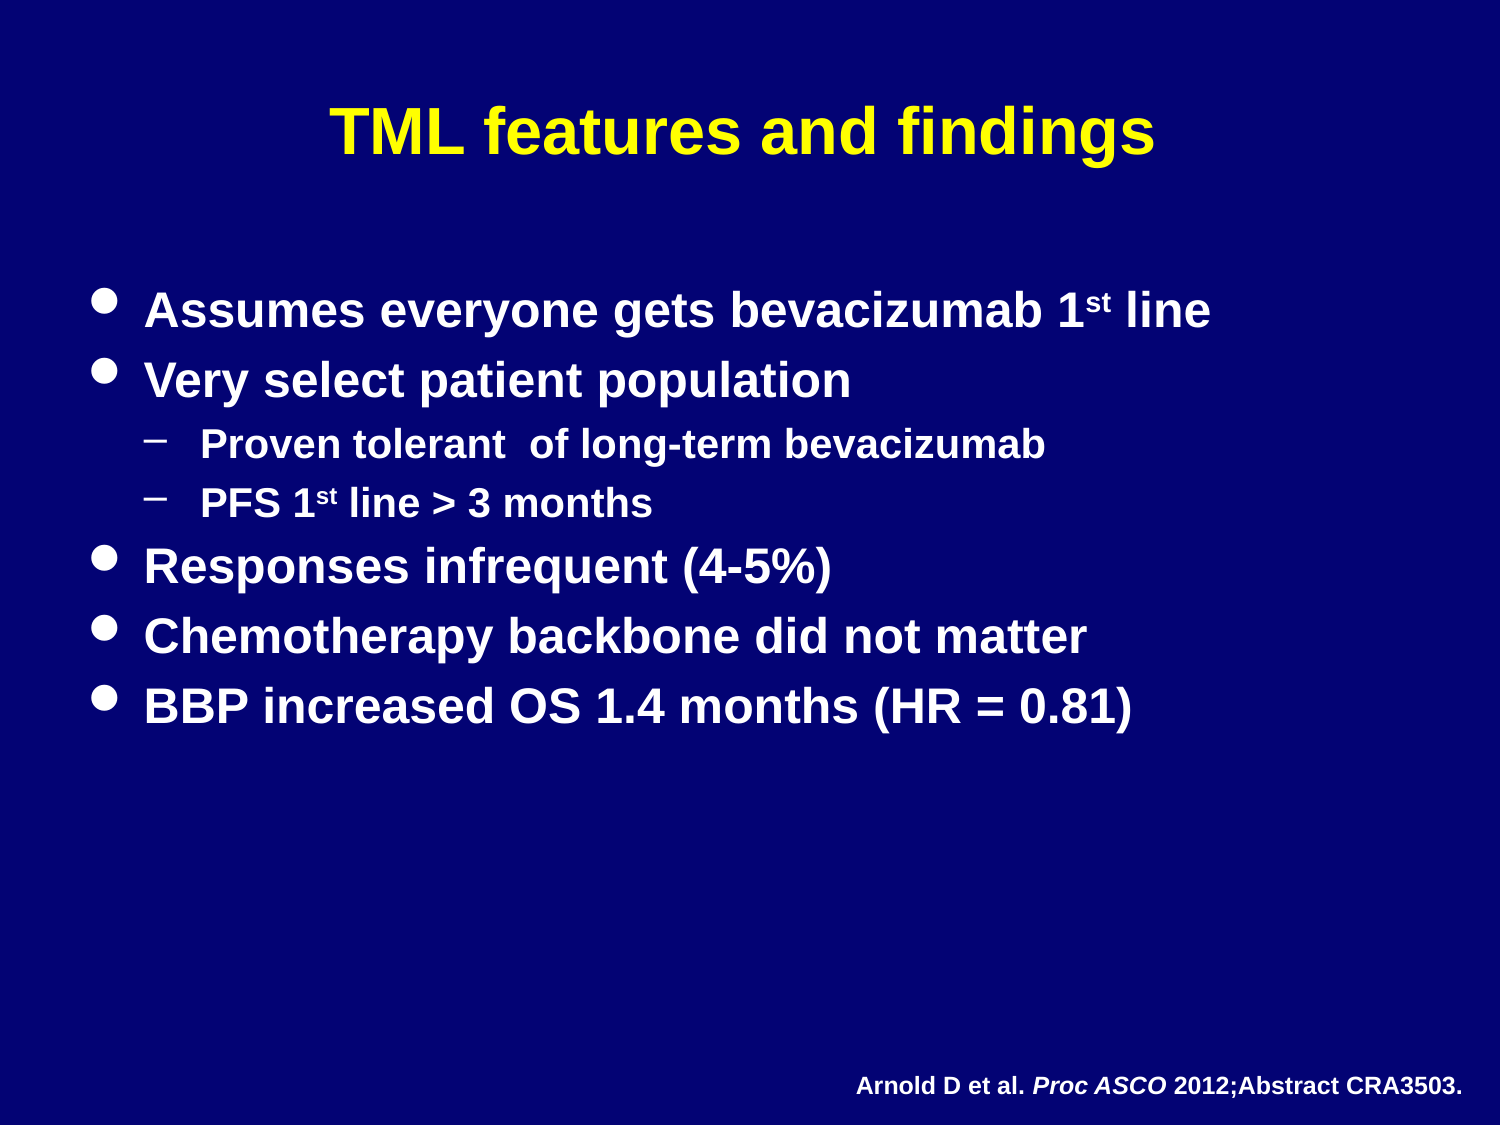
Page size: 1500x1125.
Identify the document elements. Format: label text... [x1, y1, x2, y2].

list Assumes everyone gets bevacizumab 1st line Very select patient population Proven tolerant of long-term bevacizumab PFS 1st line > 3 months Responses infrequent (4-5%) Chemotherapy backbone did not matter BBP increased OS 1.4 months (HR = 0.81) [87, 277, 1438, 1013]
text_box Arnold D et al. Proc ASCO 2012;Abstract CRA3503. [841, 1062, 1479, 1108]
title TML features and findings [75, 45, 1427, 175]
